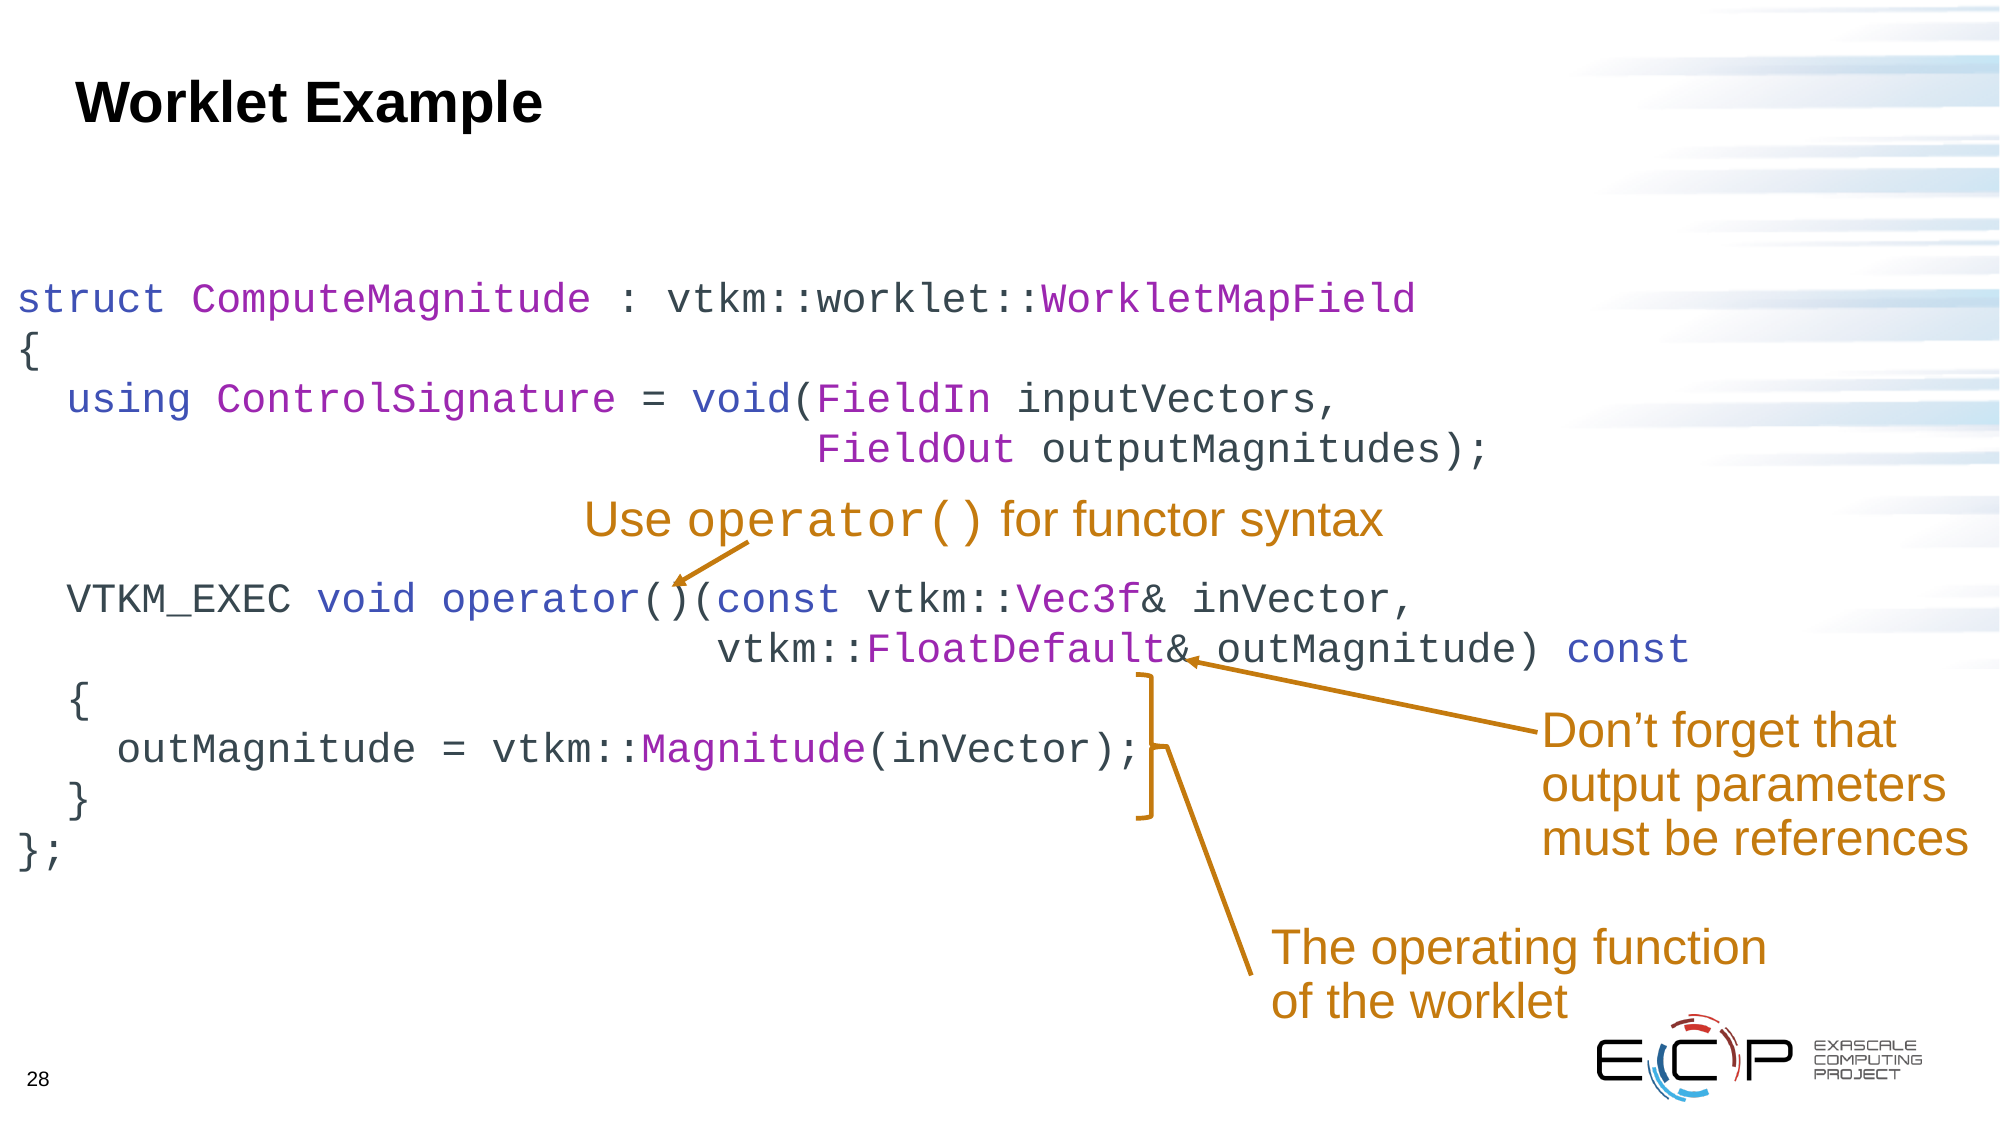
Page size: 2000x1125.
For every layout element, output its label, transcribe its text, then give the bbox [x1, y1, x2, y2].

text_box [671, 541, 749, 587]
text_box Use operator() for functor syntax [564, 478, 1469, 562]
text_box The operating function of the worklet [1251, 906, 1824, 1045]
text_box Don’t forget that output parameters must be references [1522, 689, 2000, 882]
picture [1597, 1014, 1922, 1102]
title Worklet Example [59, 67, 1927, 218]
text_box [1184, 659, 1538, 733]
text_box [1135, 673, 1165, 820]
text_box struct ComputeMagnitude : vtkm::worklet::WorkletMapField { using ControlSignature = void(FieldIn inputVectors, FieldOut outputMagnitudes); VTKM_EXEC void operator()(const vtkm::Vec3f& inVector, vtkm::FloatDefault& outMagnitude) const { outMagnitude = vtkm::Magnitude(inVector); } }; [8, 262, 1700, 880]
picture [1531, 0, 2000, 669]
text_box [1166, 746, 1252, 976]
